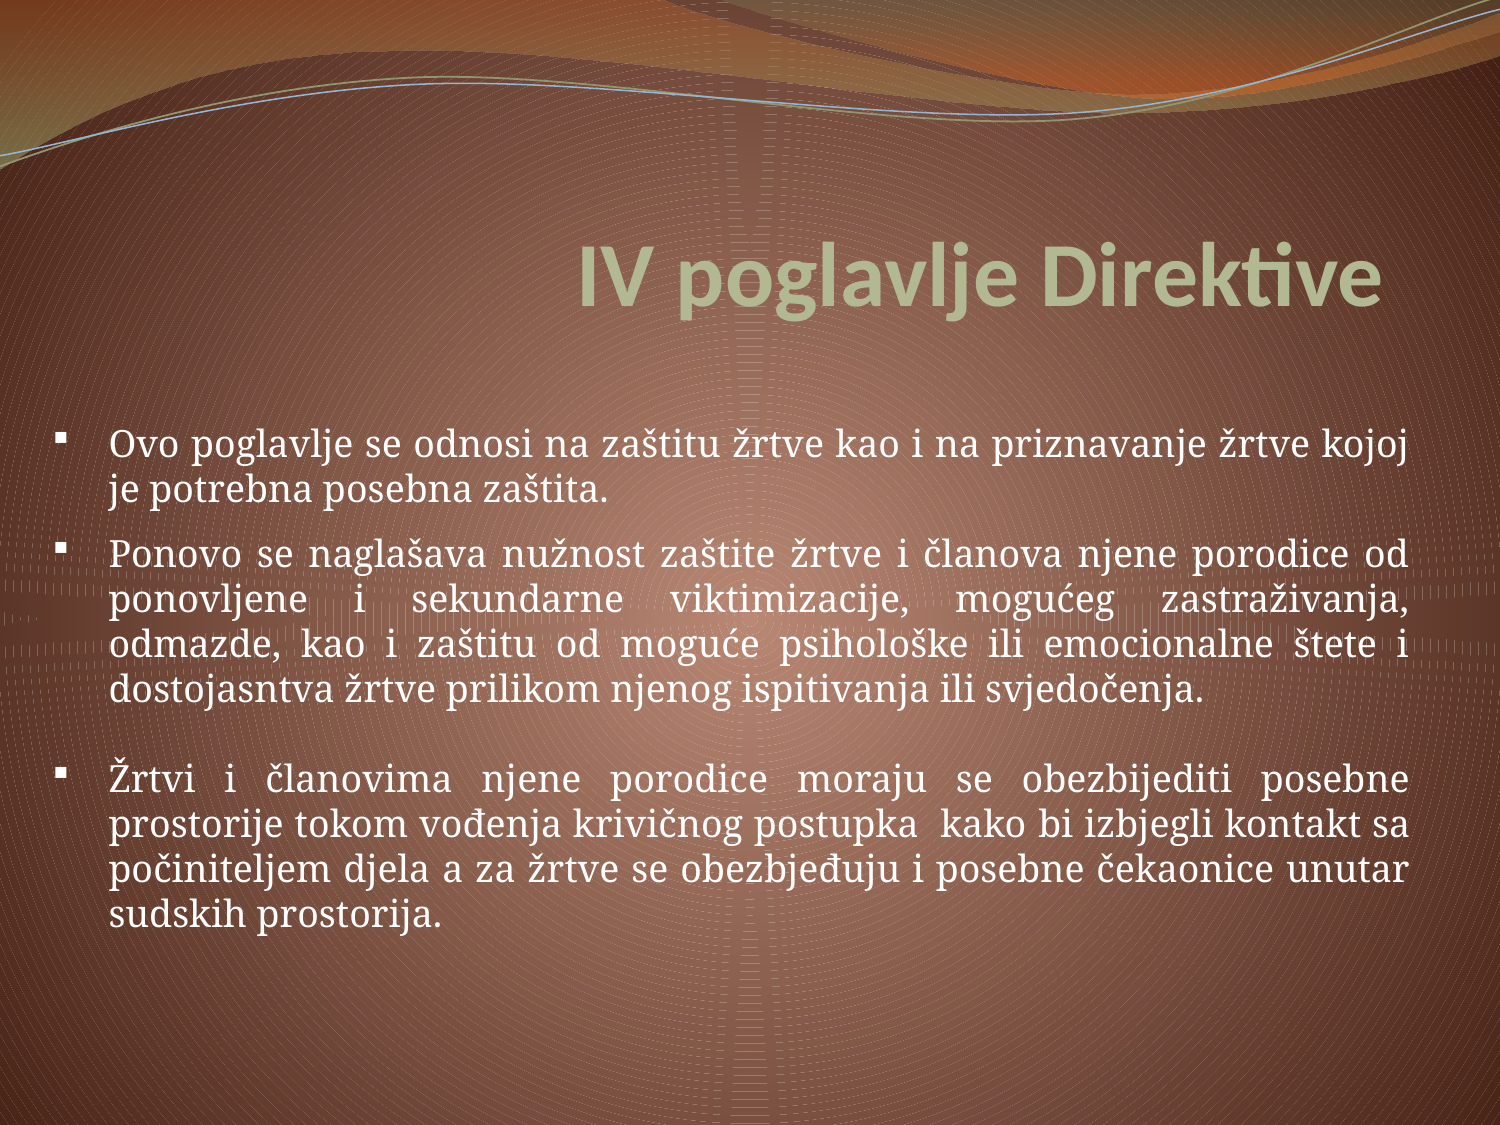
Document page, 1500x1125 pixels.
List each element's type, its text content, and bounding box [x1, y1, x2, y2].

title IV poglavlje Direktive [99, 200, 1388, 325]
text_box Ovo poglavlje se odnosi na zaštitu žrtve kao i na priznavanje žrtve kojoj je potrebna posebna zaštita. Ponovo se naglašava nužnost zaštite žrtve i članova njene porodice od ponovljene i sekundarne viktimizacije, mogućeg zastraživanja, odmazde, kao i zaštitu od moguće psihološke ili emocionalne štete i dostojasntva žrtve prilikom njenog ispitivanja ili svjedočenja. Žrtvi i članovima njene porodice moraju se obezbijediti posebne prostorije tokom vođenja krivičnog postupka kako bi izbjegli kontakt sa počiniteljem djela a za žrtve se obezbjeđuju i posebne čekaonice unutar sudskih prostorija. [37, 412, 1425, 1008]
